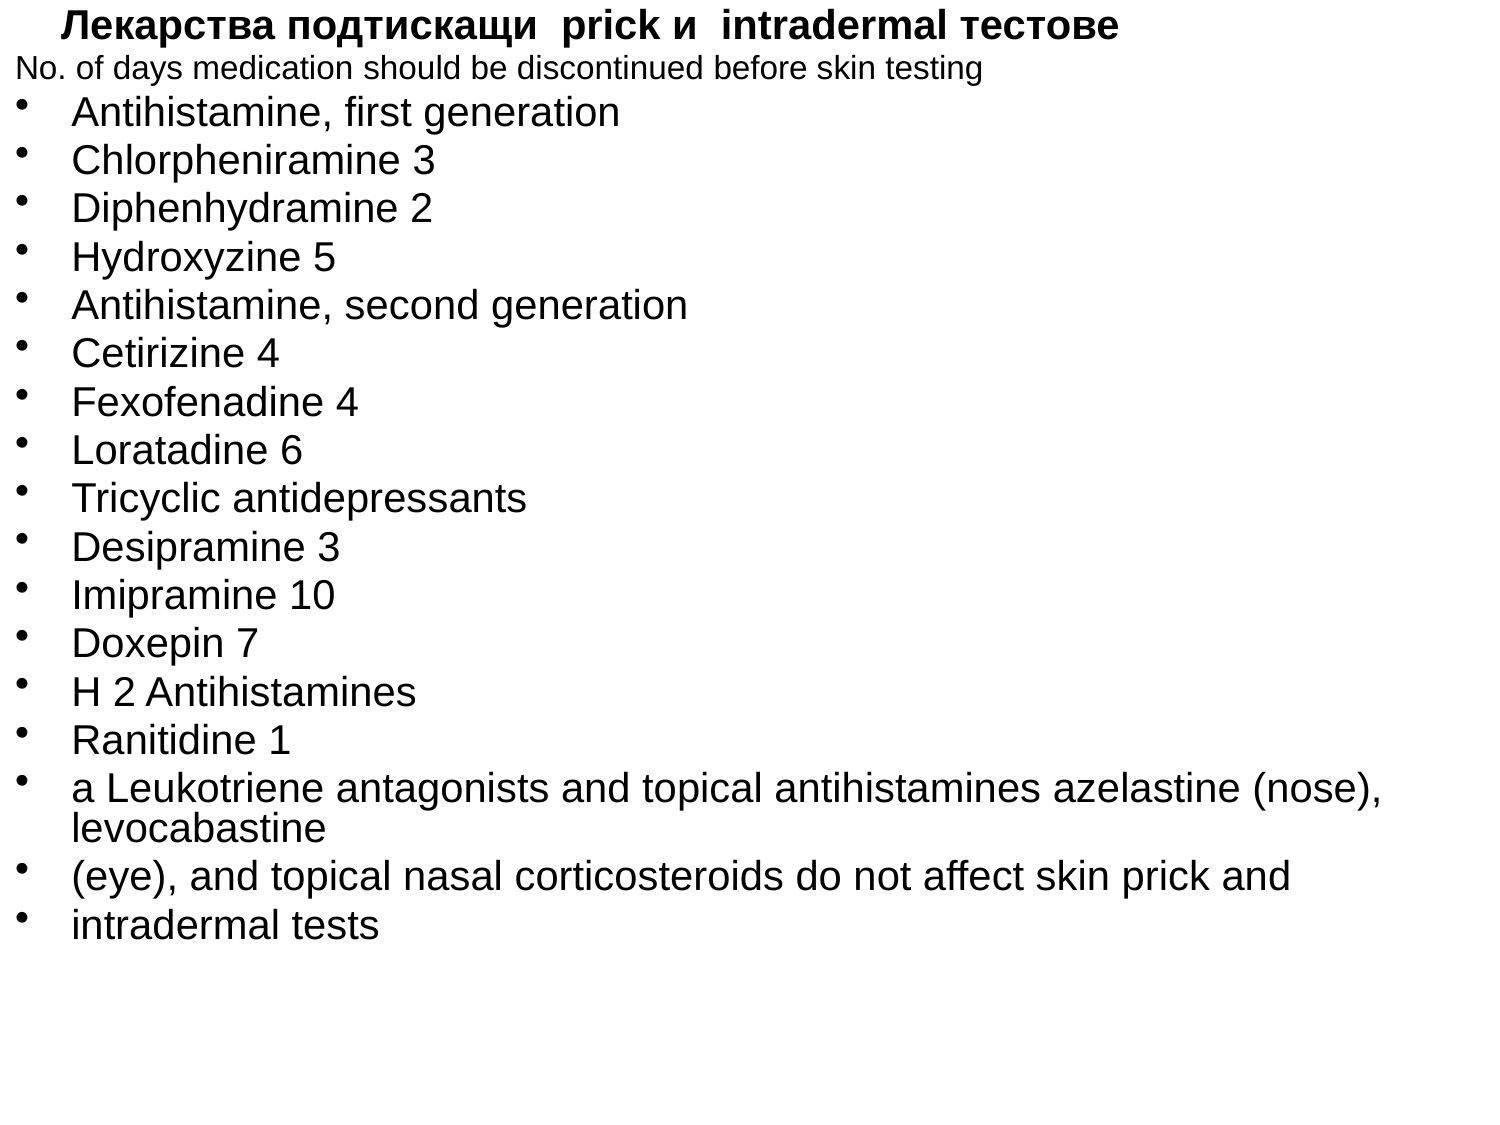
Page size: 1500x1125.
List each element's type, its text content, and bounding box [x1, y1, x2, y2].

list Лекарства подтискащи prick и intradermal тестове No. of days medication should be discontinued before skin testing Antihistamine, first generation Chlorpheniramine 3 Diphenhydramine 2 Hydroxyzine 5 Antihistamine, second generation Cetirizine 4 Fexofenadine 4 Loratadine 6 Tricyclic antidepressants Desipramine 3 Imipramine 10 Doxepin 7 H 2 Antihistamines Ranitidine 1 a Leukotriene antagonists and topical antihistamines azelastine (nose), levocabastine (eye), and topical nasal corticosteroids do not affect skin prick and intradermal tests [0, 0, 1500, 1094]
